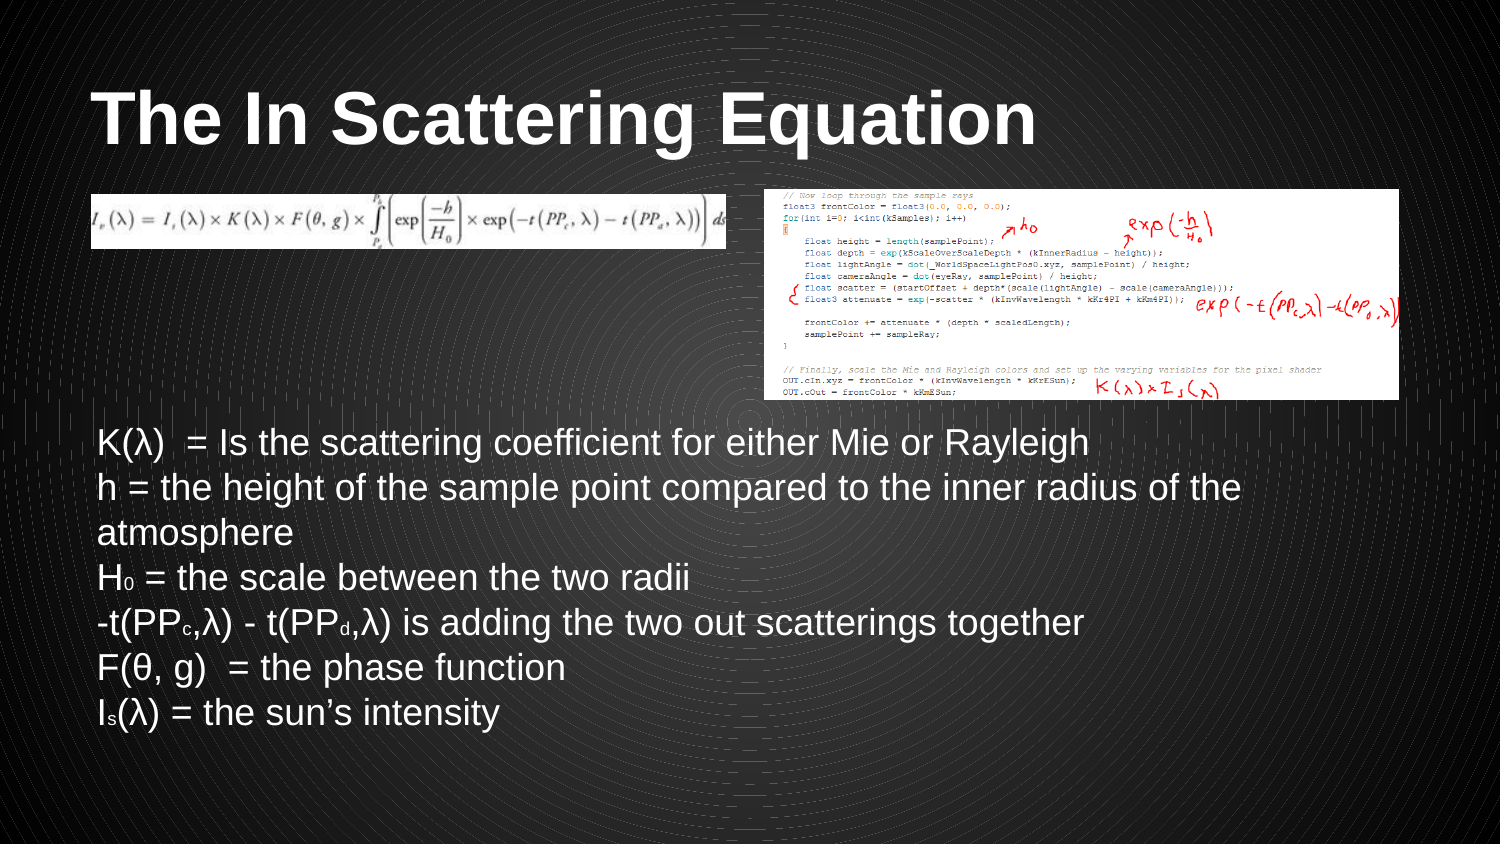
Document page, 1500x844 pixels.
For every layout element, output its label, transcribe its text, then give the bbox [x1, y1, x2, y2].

picture [763, 189, 1399, 400]
list K(λ) = Is the scattering coefficient for either Mie or Rayleigh h = the height of the sample point compared to the inner radius of the atmosphere H0 = the scale between the two radii -t(PPc,λ) - t(PPd,λ) is adding the two out scatterings together F(θ, g) = the phase function Is(λ) = the sun’s intensity [81, 402, 1264, 749]
title The In Scattering Equation [75, 33, 1425, 175]
picture [91, 194, 726, 250]
